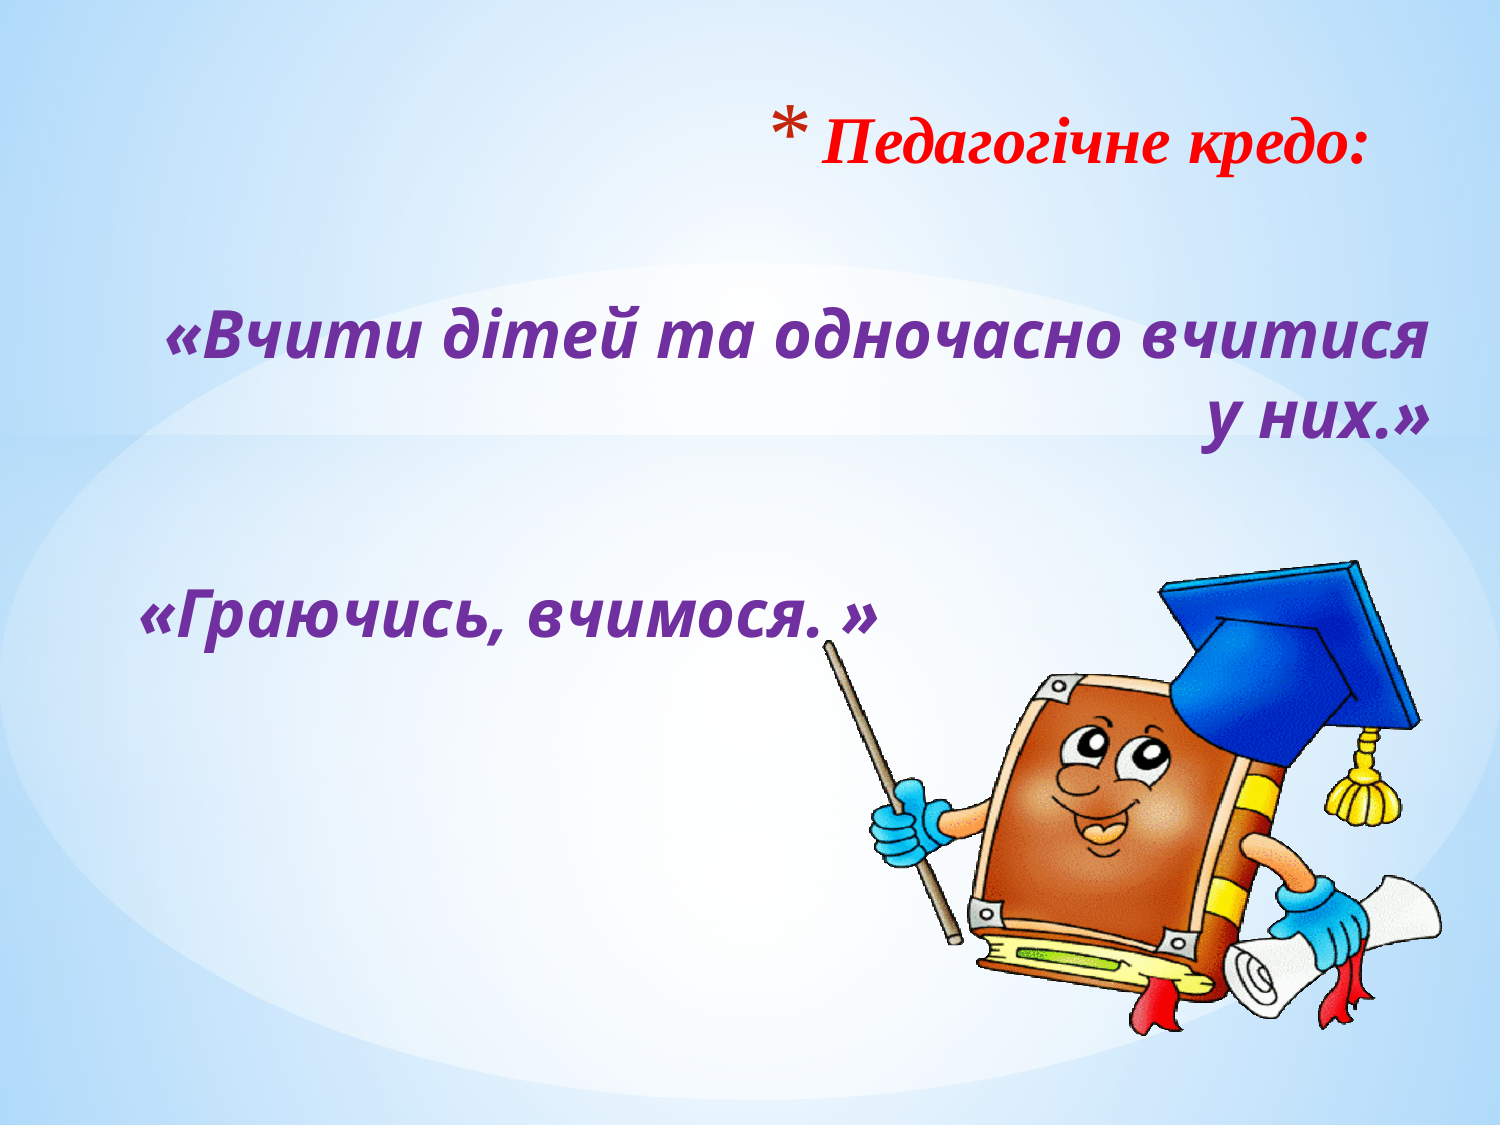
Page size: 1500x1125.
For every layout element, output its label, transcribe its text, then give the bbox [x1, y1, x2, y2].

picture [796, 550, 1467, 1053]
list «Вчити дітей та одночасно вчитися у них.» «Граючись, вчимося. » [123, 184, 1447, 764]
title Педагогічне кредо: [200, 54, 1388, 185]
